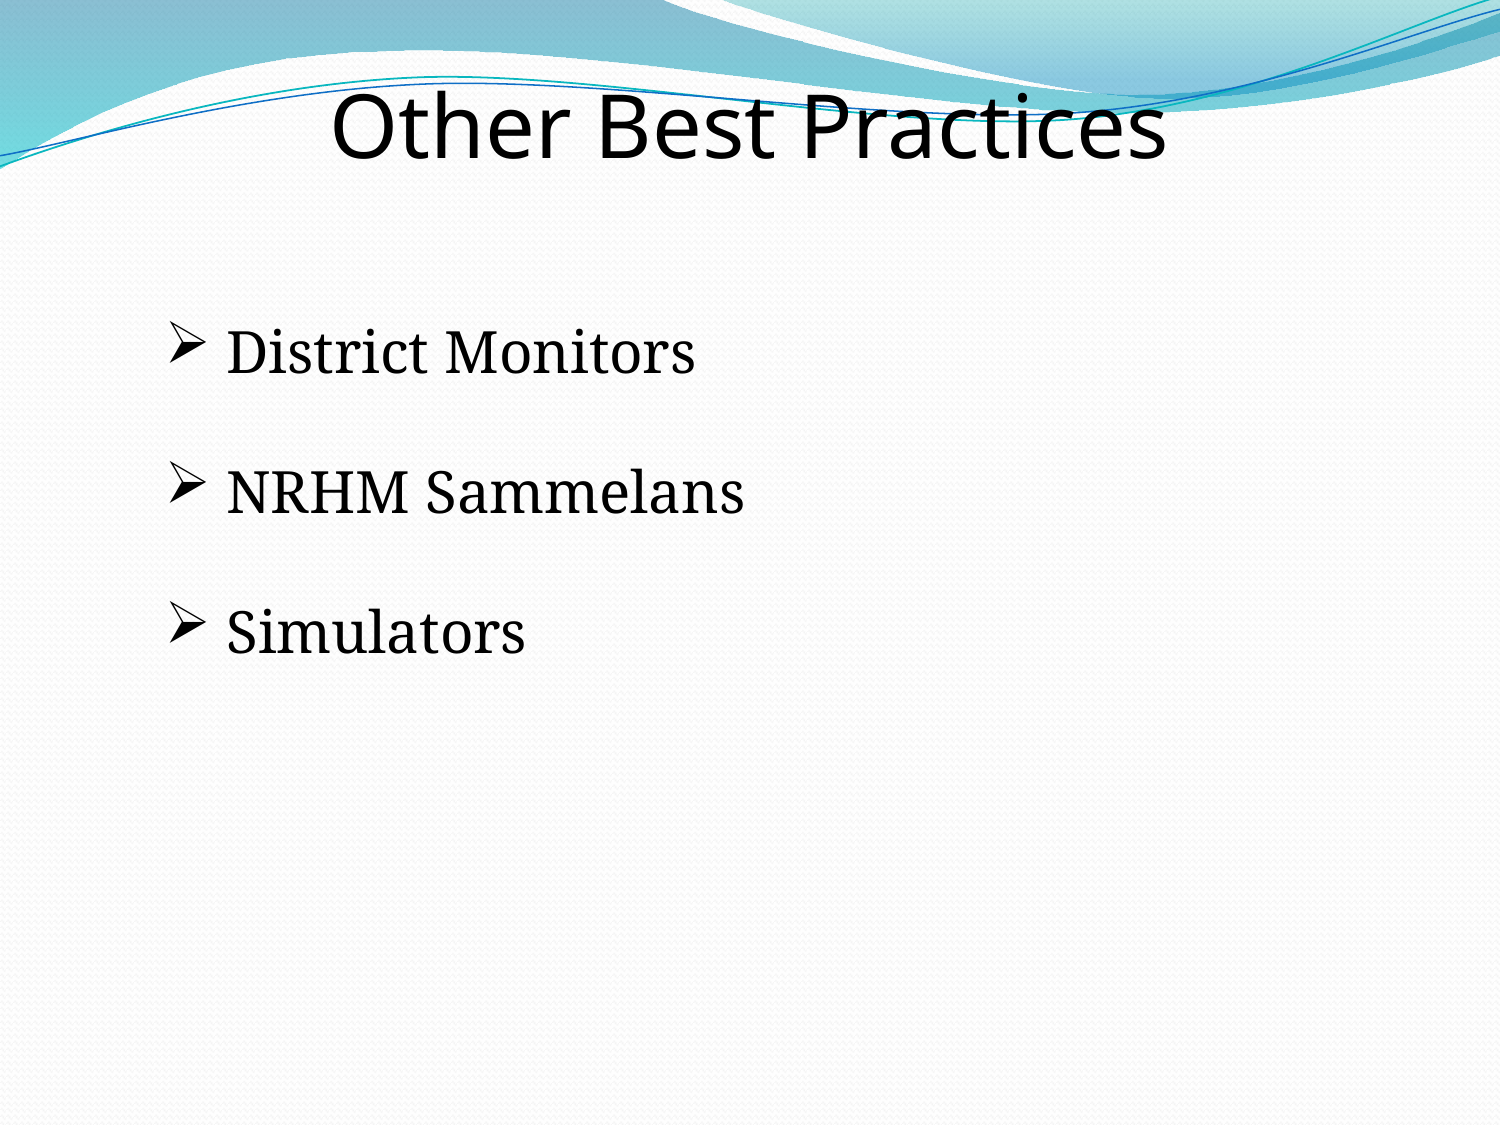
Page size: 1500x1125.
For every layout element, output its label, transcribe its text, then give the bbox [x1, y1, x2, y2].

text_box District Monitors NRHM Sammelans Simulators [149, 237, 1413, 673]
text_box Other Best Practices [74, 62, 1425, 185]
